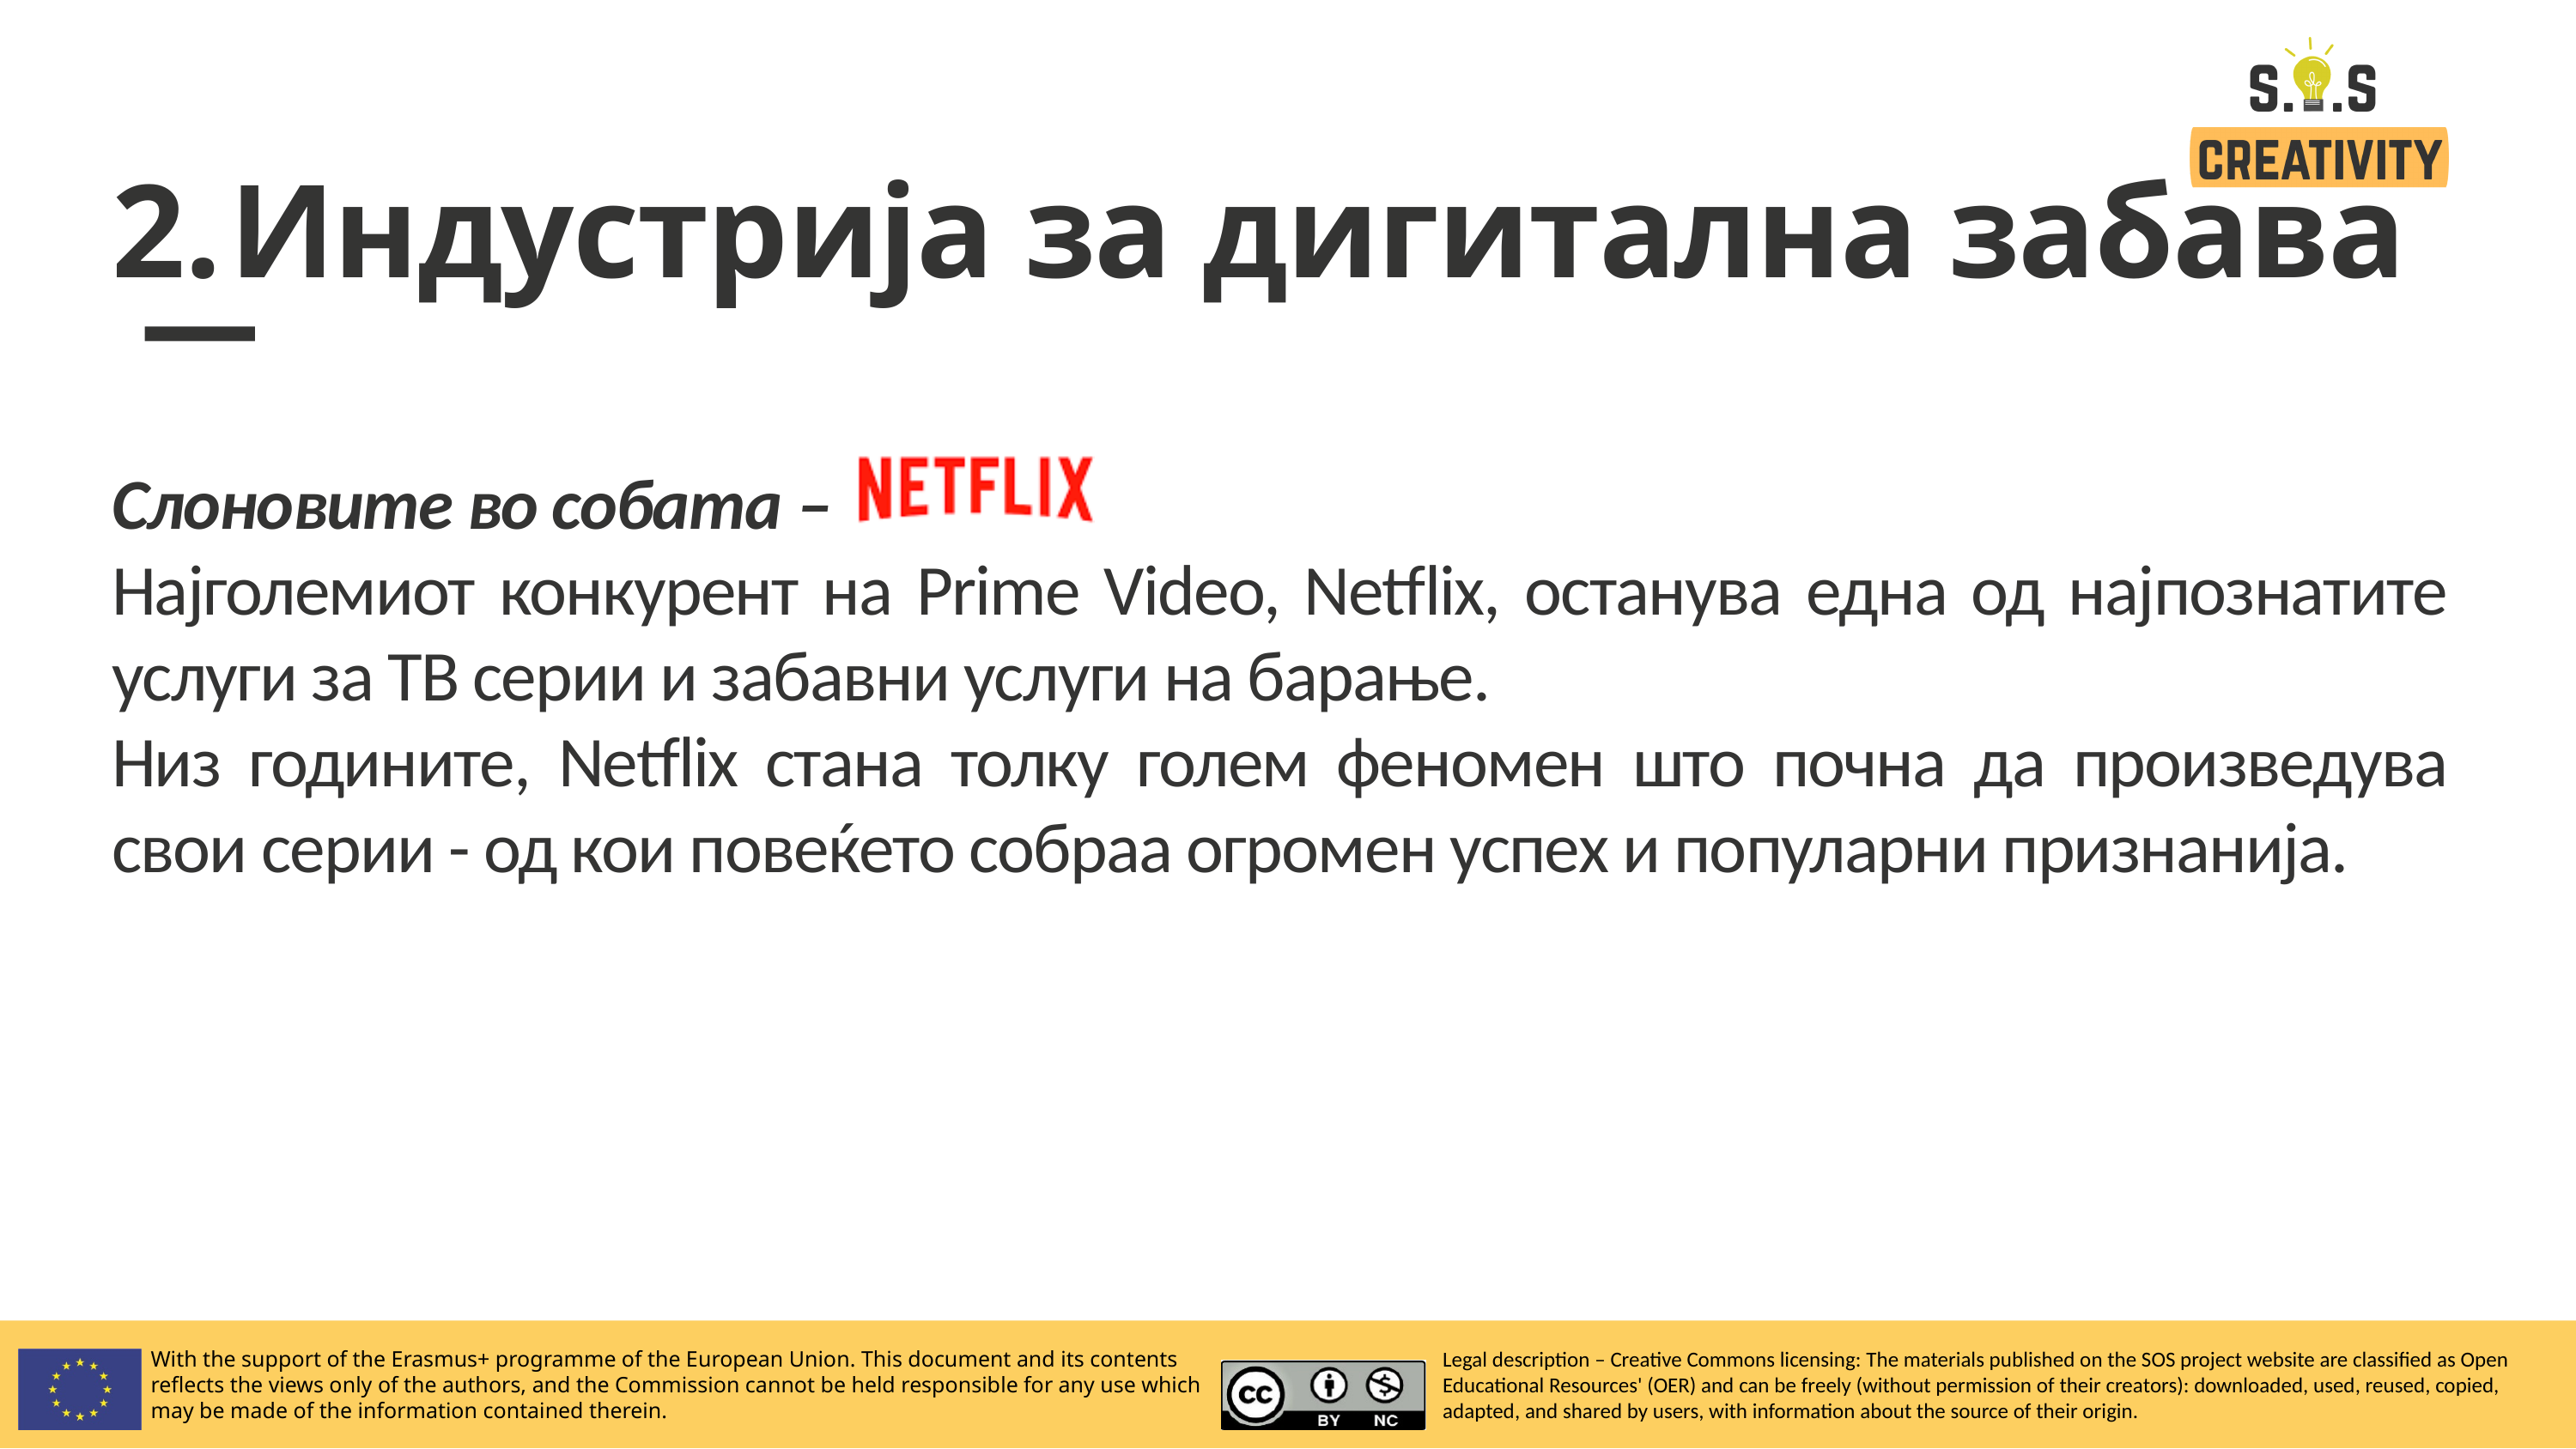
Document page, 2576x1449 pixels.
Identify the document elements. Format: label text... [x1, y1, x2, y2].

picture [1220, 1360, 1426, 1430]
picture [18, 1348, 142, 1430]
picture [2189, 37, 2449, 188]
text_box 2. Индустрија за дигитална забава Слоновите во собата – Најголемиот конкурент на Prime Video, Netflix, останува една од најпознатите услуги за ТВ серии и забавни услуги на барање. Низ годините, Netflix стана толку голем феномен што почна да произведува свои серии - од кои повеќето собраа огромен успех и популарни признанија. [112, 147, 2449, 973]
text_box Legal description – Creative Commons licensing: The materials published on the SOS project website are classified as Open Educational Resources' (OER) and can be freely (without permission of their creators): downloaded, used, reused, copied, adapted, and shared by users, with information about the source of their origin. [1430, 1338, 2576, 1429]
picture [858, 423, 1096, 557]
text_box With the support of the Erasmus+ programme of the European Union. This document and its contents reflects the views only of the authors, and the Commission cannot be held responsible for any use which may be made of the information contained therein. [137, 1338, 1221, 1429]
